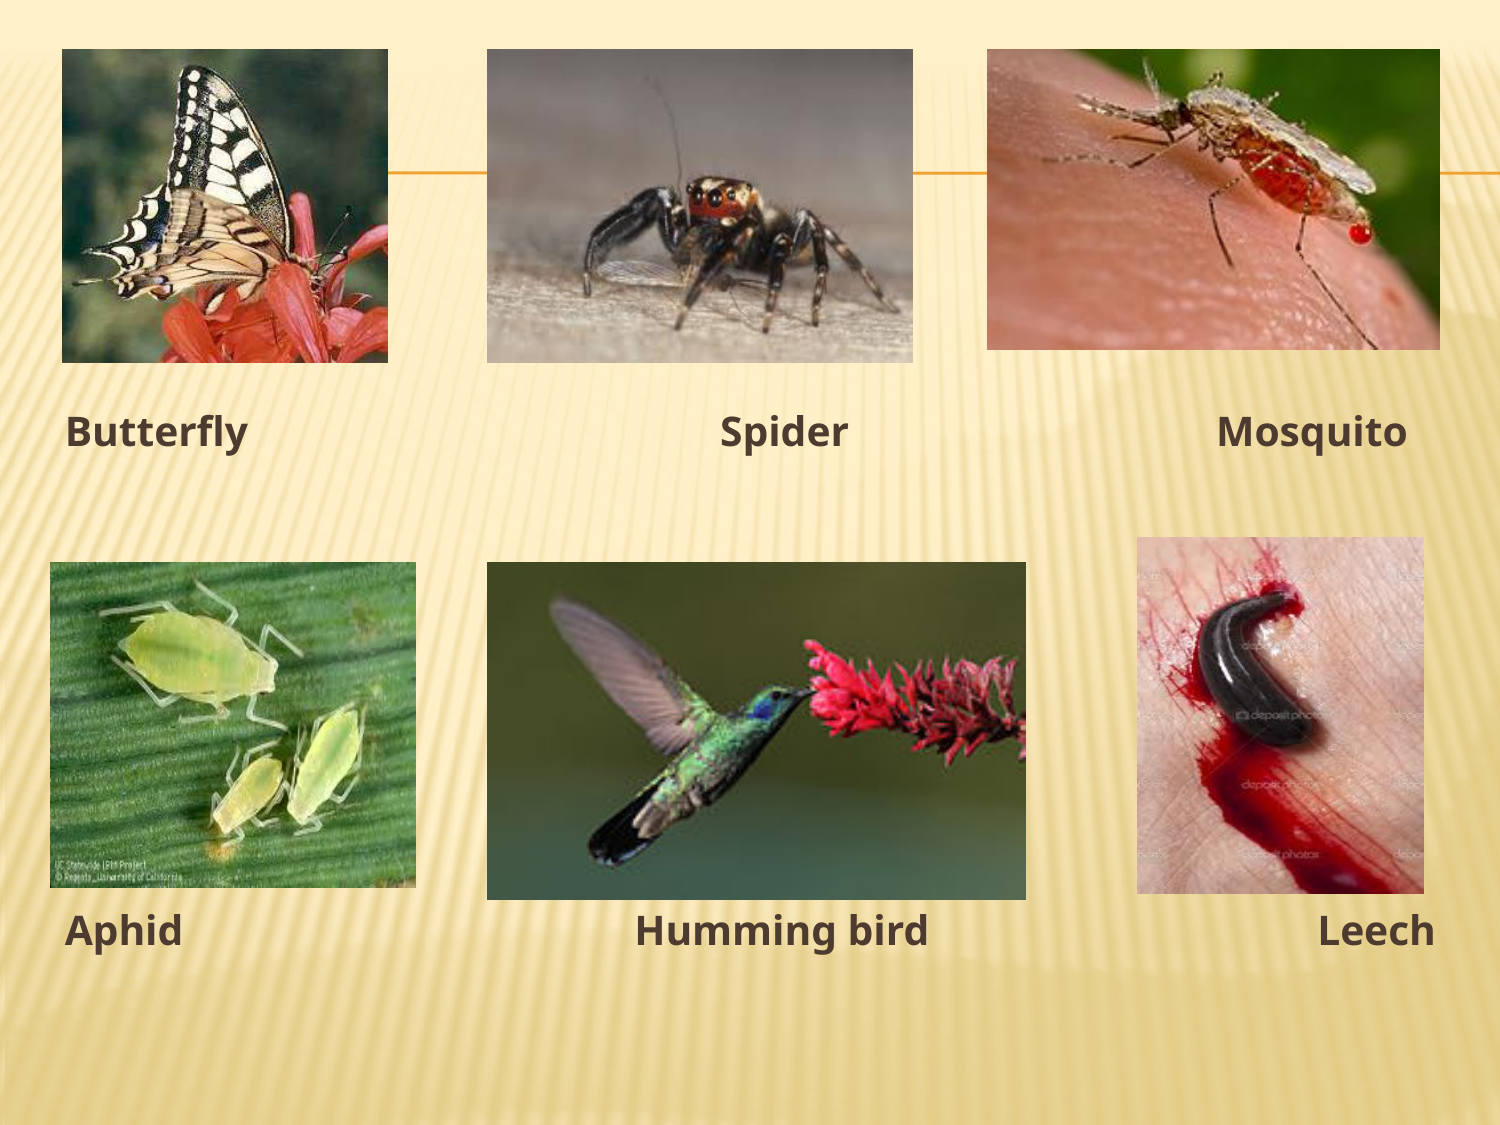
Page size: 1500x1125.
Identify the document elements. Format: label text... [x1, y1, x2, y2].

picture [1137, 537, 1424, 894]
picture [487, 562, 1026, 901]
picture [62, 49, 388, 363]
picture [487, 49, 913, 363]
picture [987, 49, 1440, 351]
picture [49, 562, 416, 888]
list Butterfly Spider Mosquito Aphid Humming bird Leech [50, 254, 1475, 998]
